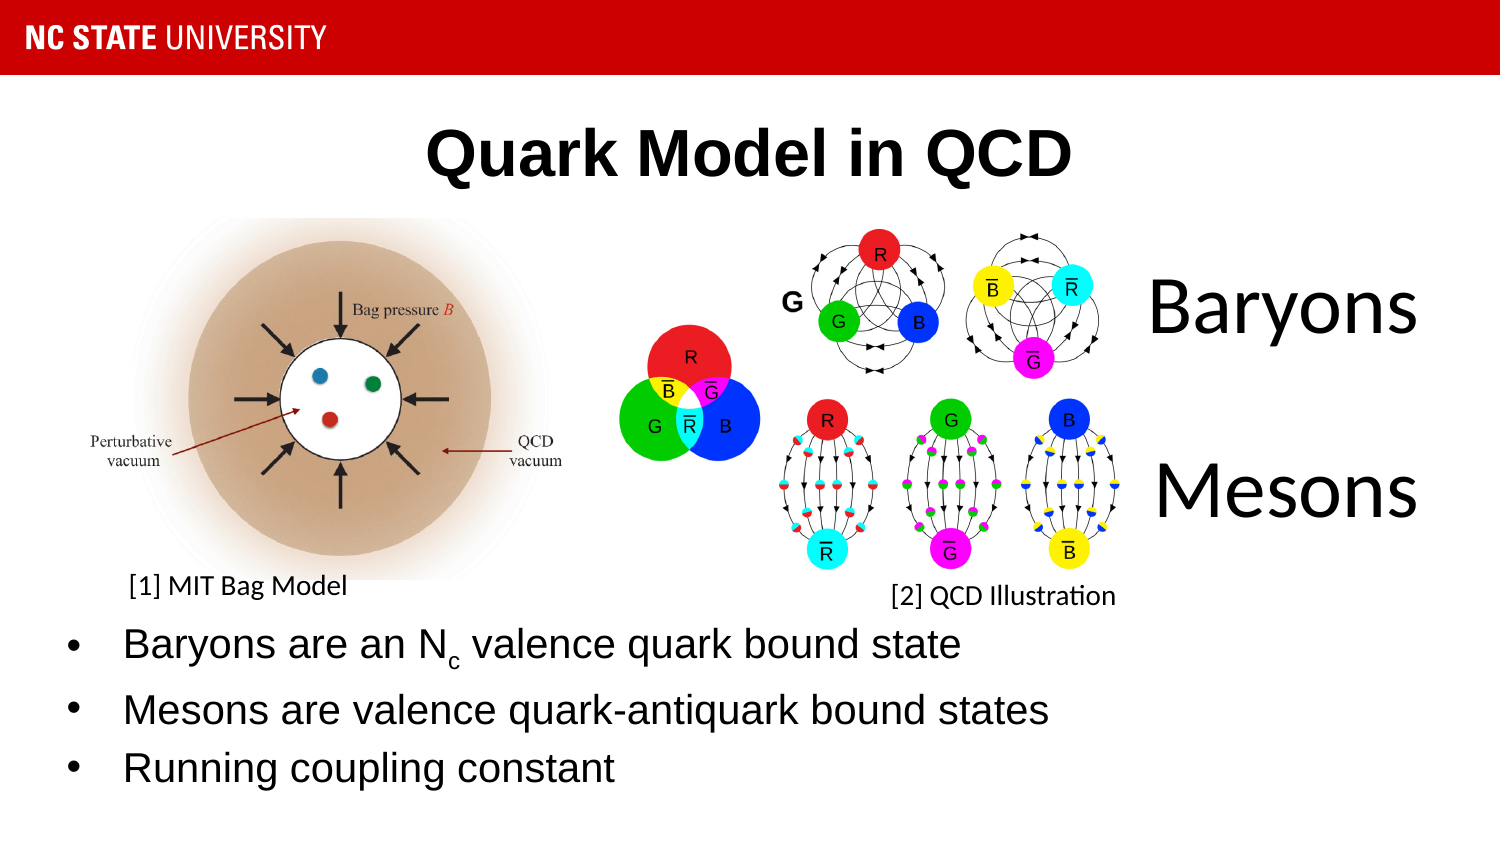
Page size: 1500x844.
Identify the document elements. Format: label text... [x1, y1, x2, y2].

text_box Baryons are an Nc valence quark bound state Mesons are valence quark-antiquark bound states Running coupling constant [51, 609, 1284, 826]
text_box [2] QCD Illustration [875, 569, 1132, 620]
text_box [1] MIT Bag Model [113, 588, 364, 609]
picture [0, 0, 1500, 75]
picture [618, 227, 1121, 570]
text_box Baryons [1132, 243, 1435, 359]
picture [90, 218, 562, 580]
title Quark Model in QCD [112, 59, 1388, 241]
text_box Mesons [1138, 426, 1435, 542]
